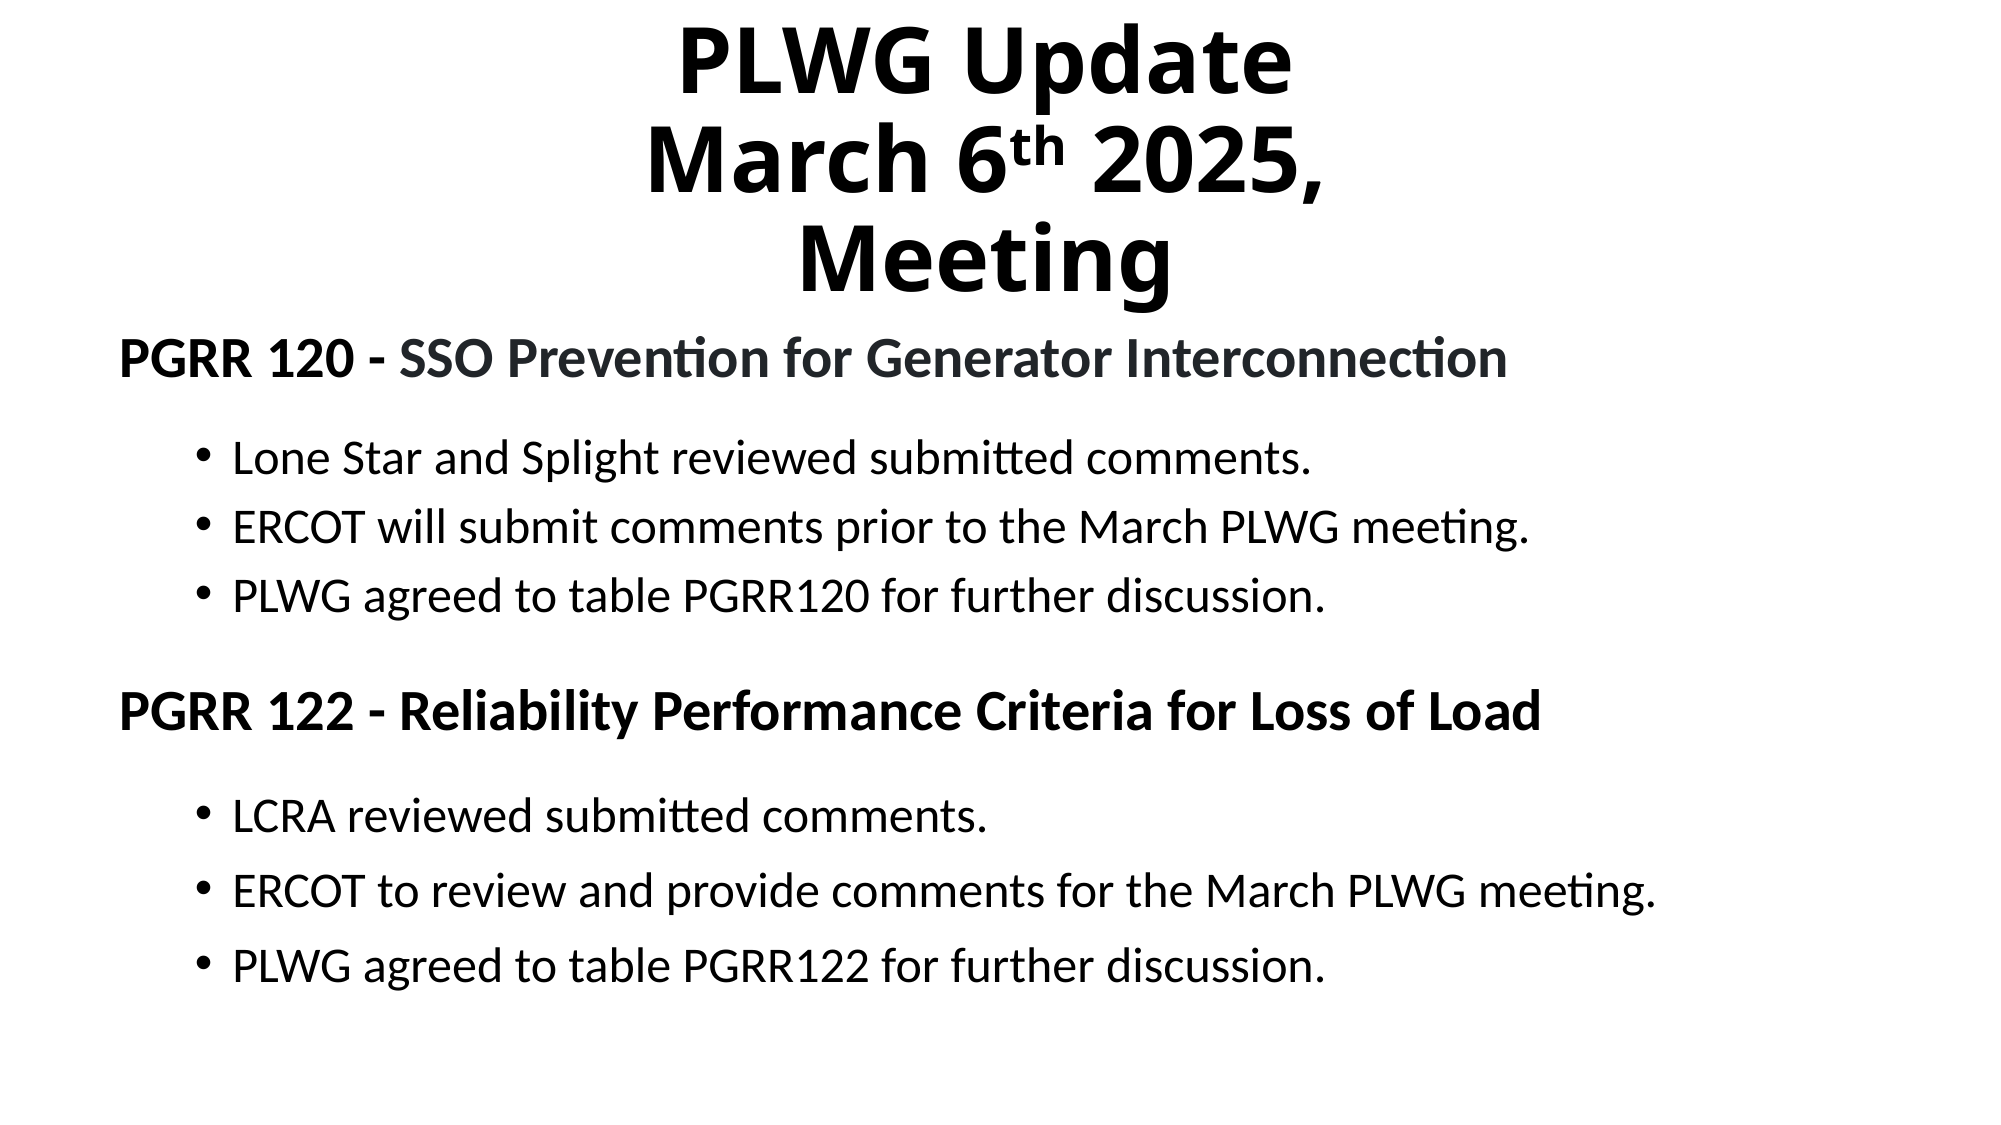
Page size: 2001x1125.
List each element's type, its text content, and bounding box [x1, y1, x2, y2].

list PGRR 120 - SSO Prevention for Generator Interconnection Lone Star and Splight reviewed submitted comments. ERCOT will submit comments prior to the March PLWG meeting. PLWG agreed to table PGRR120 for further discussion. PGRR 122 - Reliability Performance Criteria for Loss of Load LCRA reviewed submitted comments. ERCOT to review and provide comments for the March PLWG meeting. PLWG agreed to table PGRR122 for further discussion. [104, 320, 1977, 1071]
title PLWG Update March 6th 2025, Meeting [506, 54, 1465, 272]
